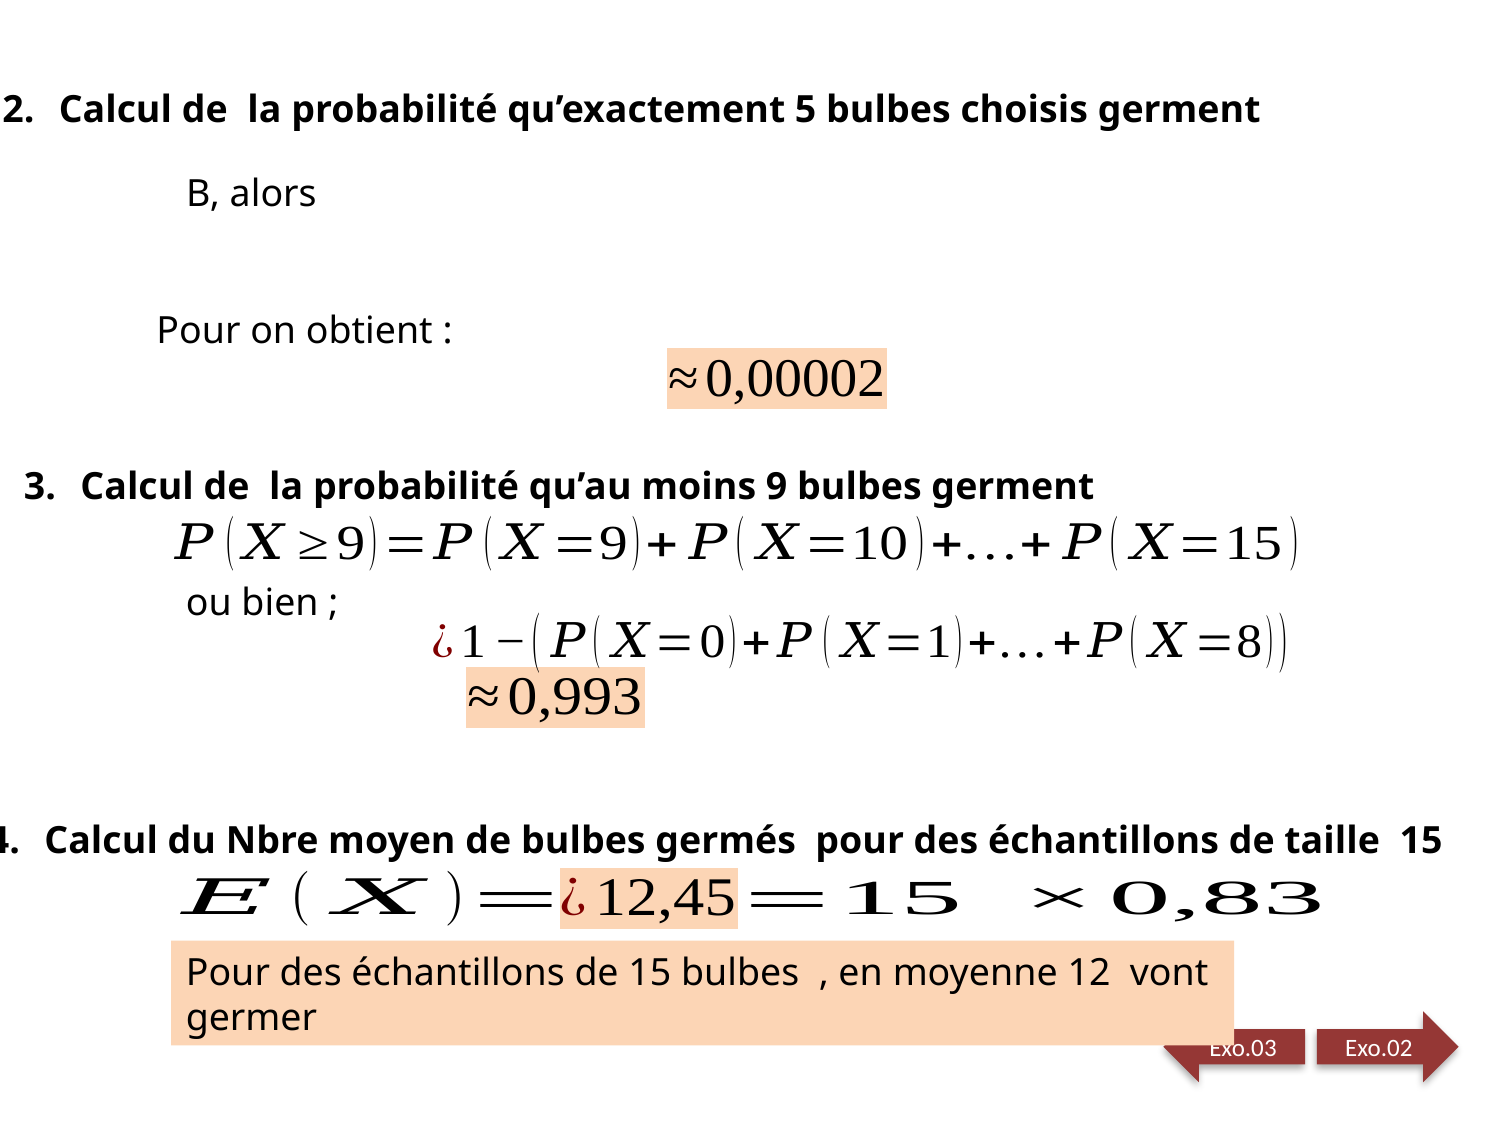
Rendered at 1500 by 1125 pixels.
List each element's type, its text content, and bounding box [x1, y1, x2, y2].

text_box Exo.02 [1314, 1009, 1461, 1085]
text_box Calcul du Nbre moyen de bulbes germés pour des échantillons de taille 15 [0, 808, 1460, 869]
text_box Pour des échantillons de 15 bulbes , en moyenne 12 vont germer [171, 940, 1235, 1046]
text_box Calcul de la probabilité qu’exactement 5 bulbes choisis germent [0, 78, 1278, 138]
text_box Exo.03 [1161, 1026, 1308, 1085]
text_box Calcul de la probabilité qu’au moins 9 bulbes germent [9, 454, 1121, 515]
